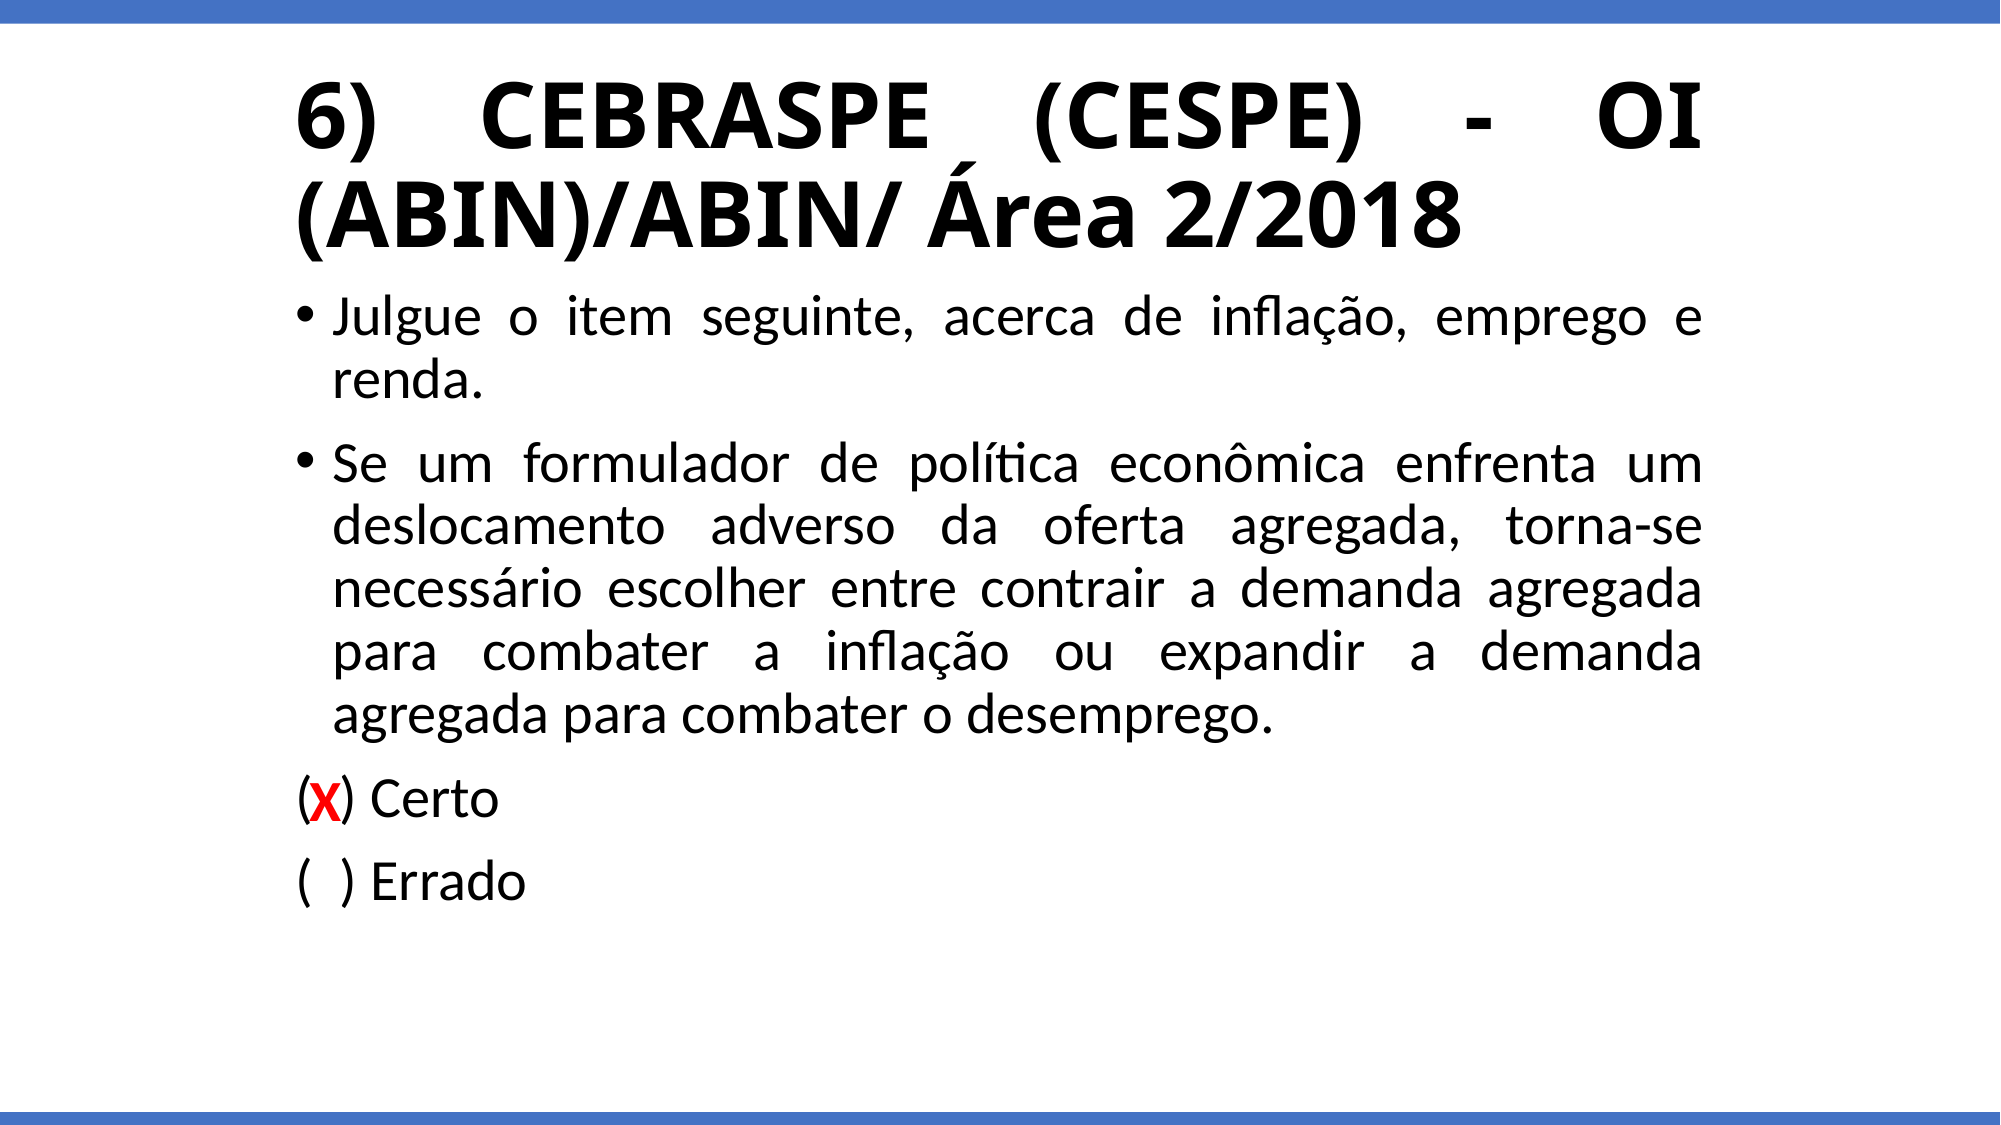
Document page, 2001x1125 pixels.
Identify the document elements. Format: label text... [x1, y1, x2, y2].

title 6) CEBRASPE (CESPE) - OI (ABIN)/ABIN/ Área 2/2018 [280, 59, 1720, 277]
list Julgue o item seguinte, acerca de inflação, emprego e renda. Se um formulador de política econômica enfrenta um deslocamento adverso da oferta agregada, torna-se necessário escolher entre contrair a demanda agregada para combater a inflação ou expandir a demanda agregada para combater o desemprego. ( ) Certo ( ) Errado [280, 277, 1720, 992]
text_box X [295, 755, 353, 831]
